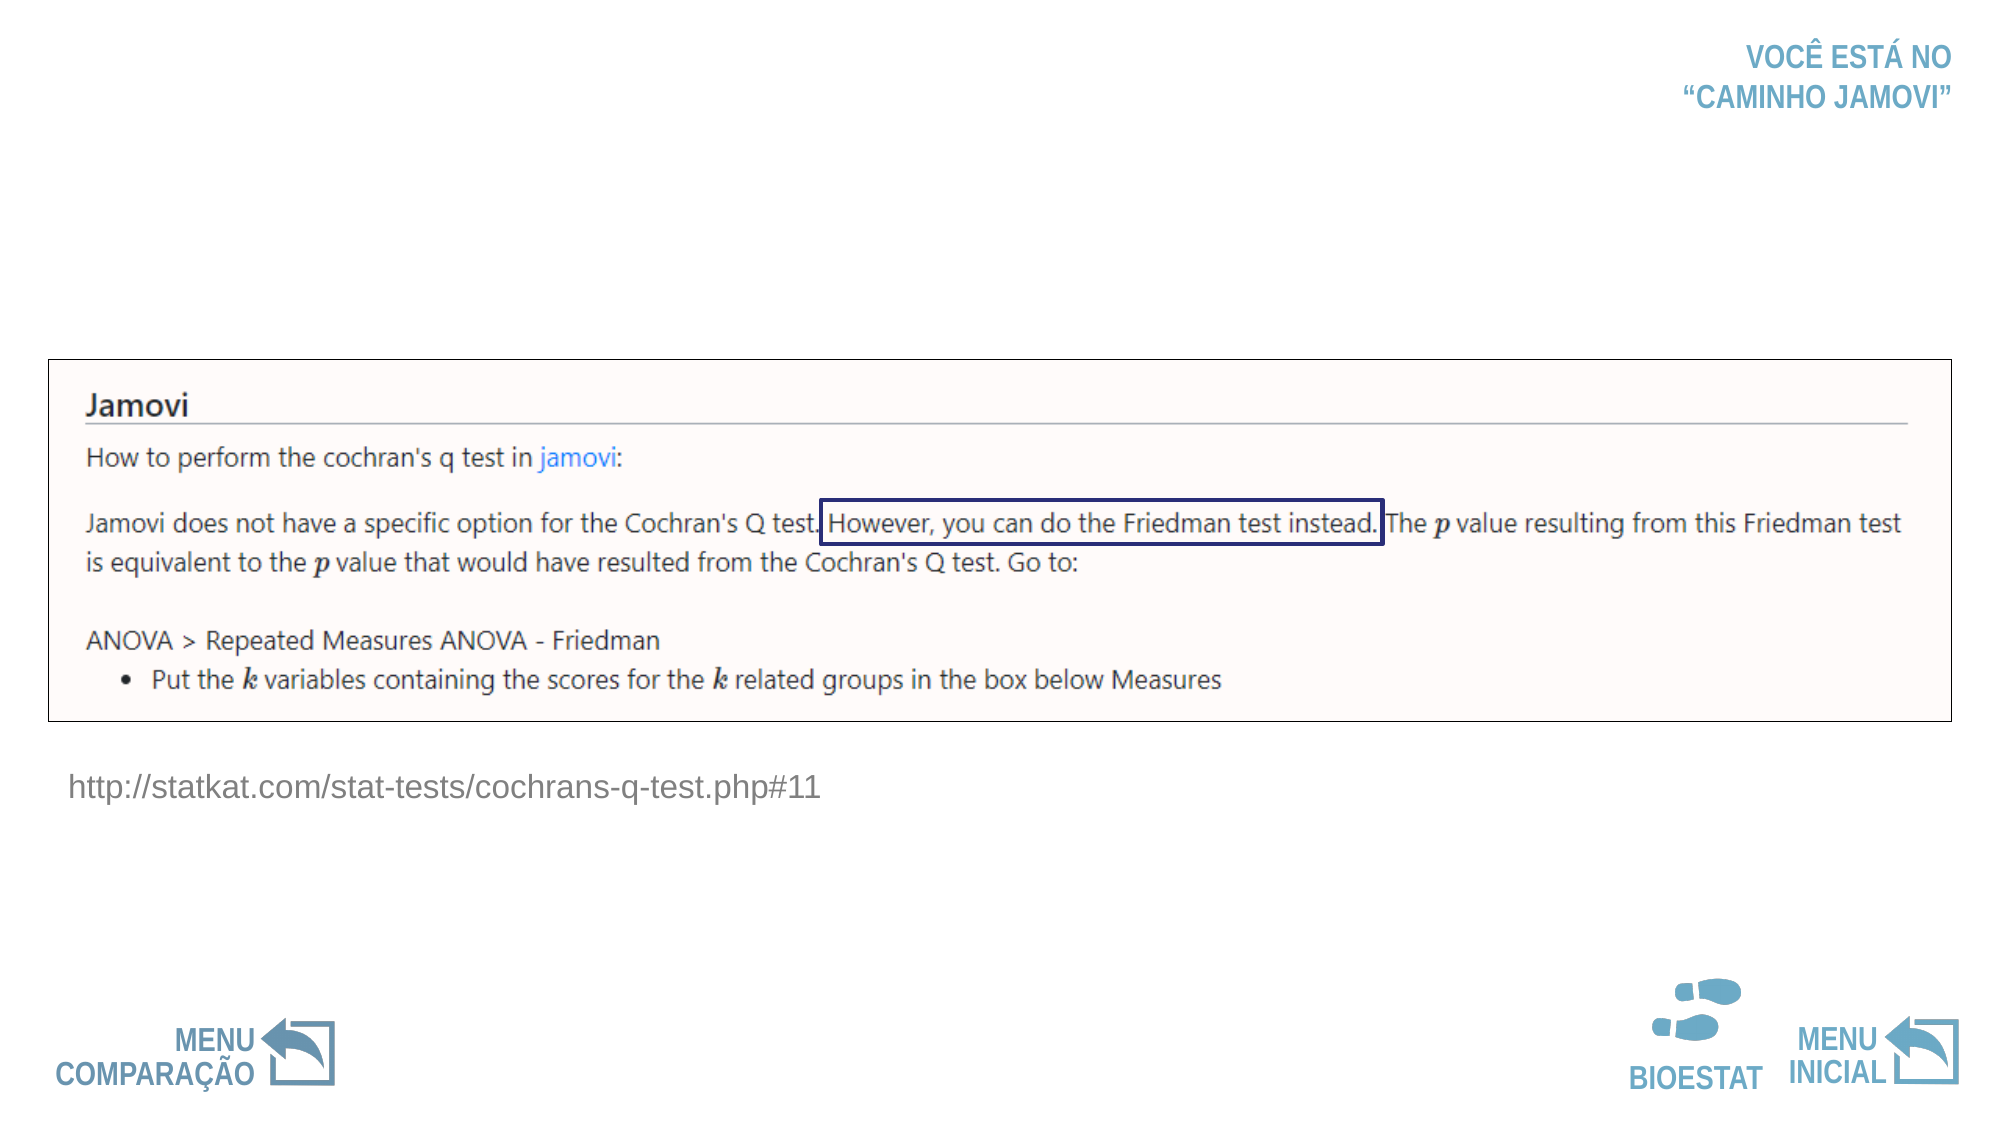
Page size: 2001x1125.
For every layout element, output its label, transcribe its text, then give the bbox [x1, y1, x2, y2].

picture [48, 358, 1952, 722]
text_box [29, 1010, 339, 1101]
picture [1880, 1008, 1963, 1092]
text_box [1600, 961, 1792, 1100]
text_box http://statkat.com/stat-tests/cochrans-q-test.php#11 [53, 758, 838, 813]
